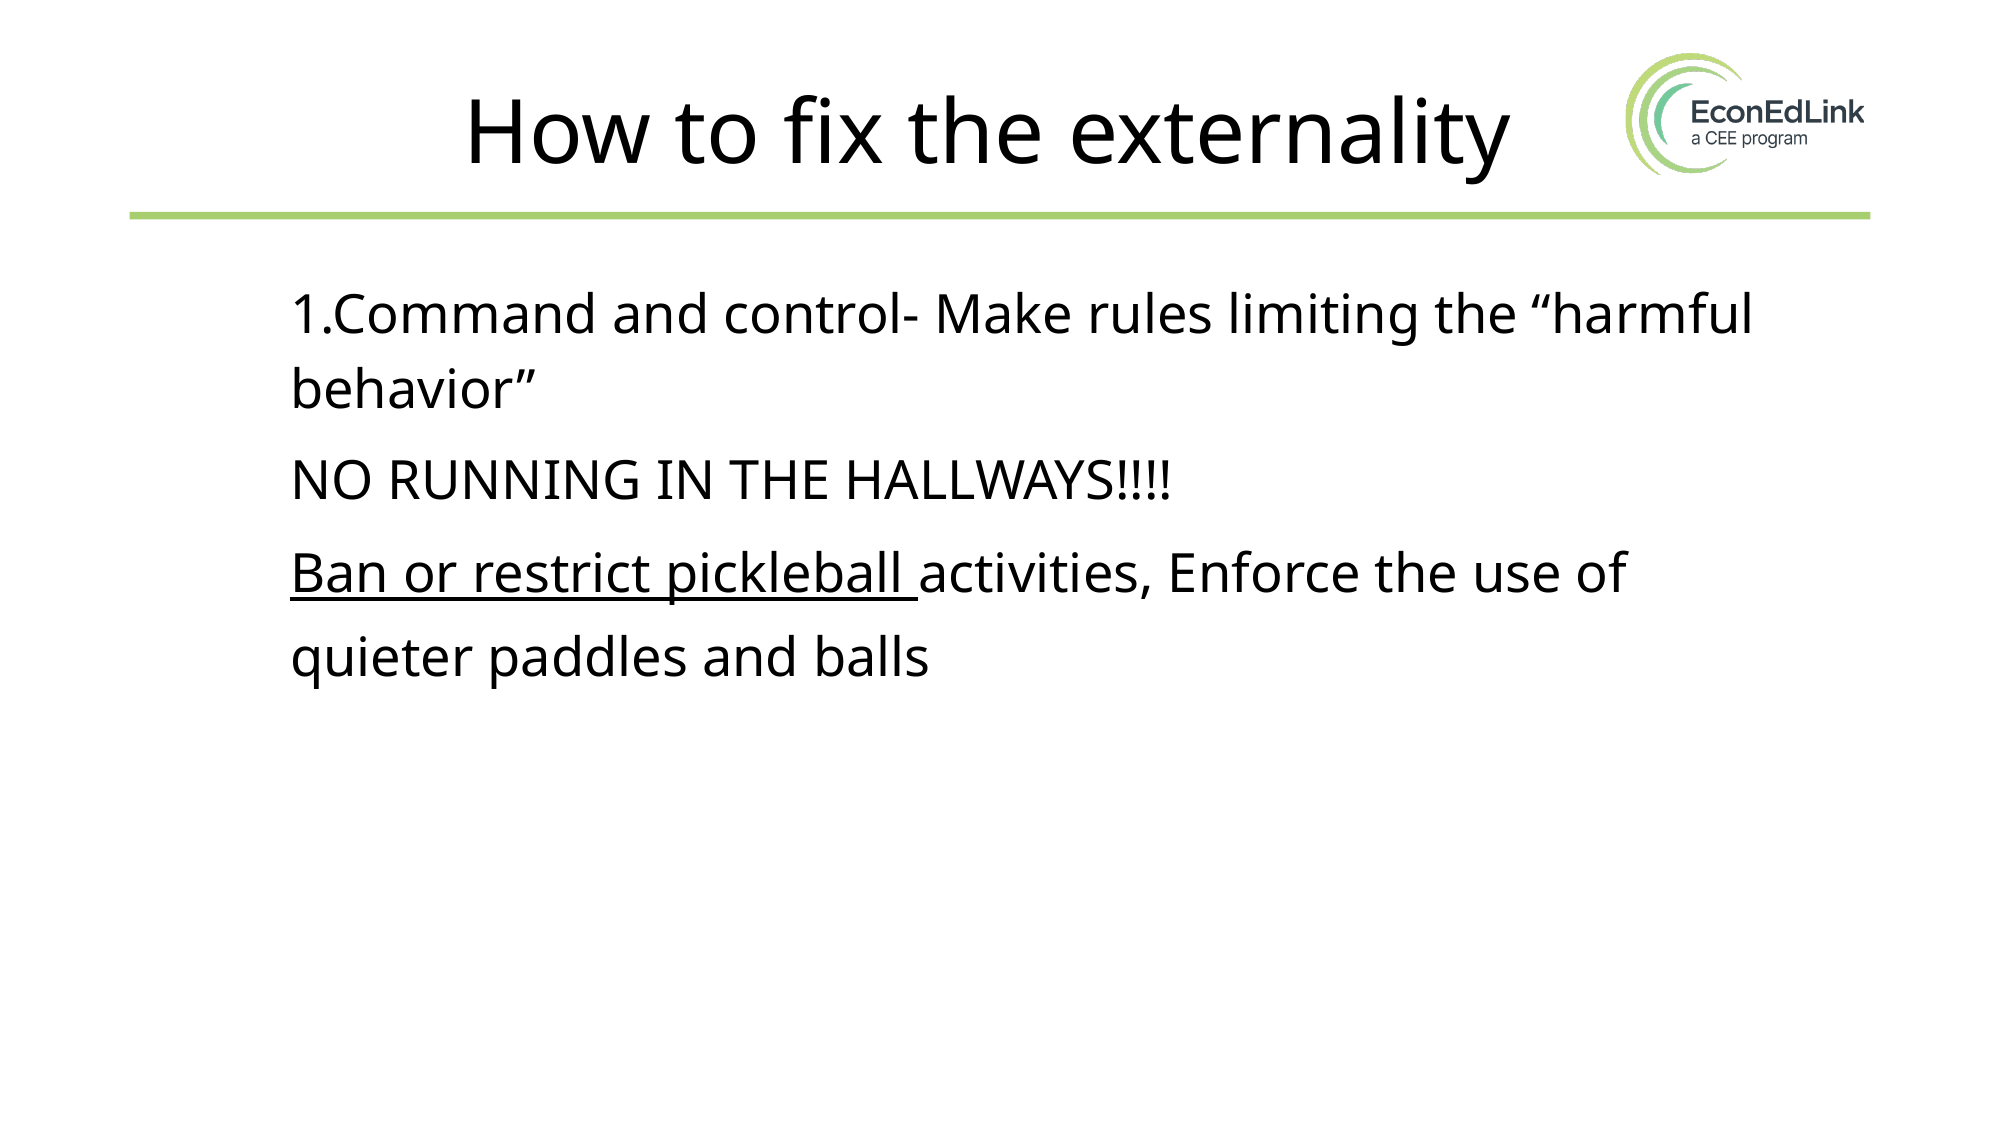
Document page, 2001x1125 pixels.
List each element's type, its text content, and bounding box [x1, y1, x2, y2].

text_box How to fix the externality [227, 32, 1773, 182]
text_box 1.Command and control- Make rules limiting the “harmful behavior” NO RUNNING IN THE HALLWAYS!!!! Ban or restrict pickleball activities, Enforce the use of quieter paddles and balls [239, 269, 1826, 817]
